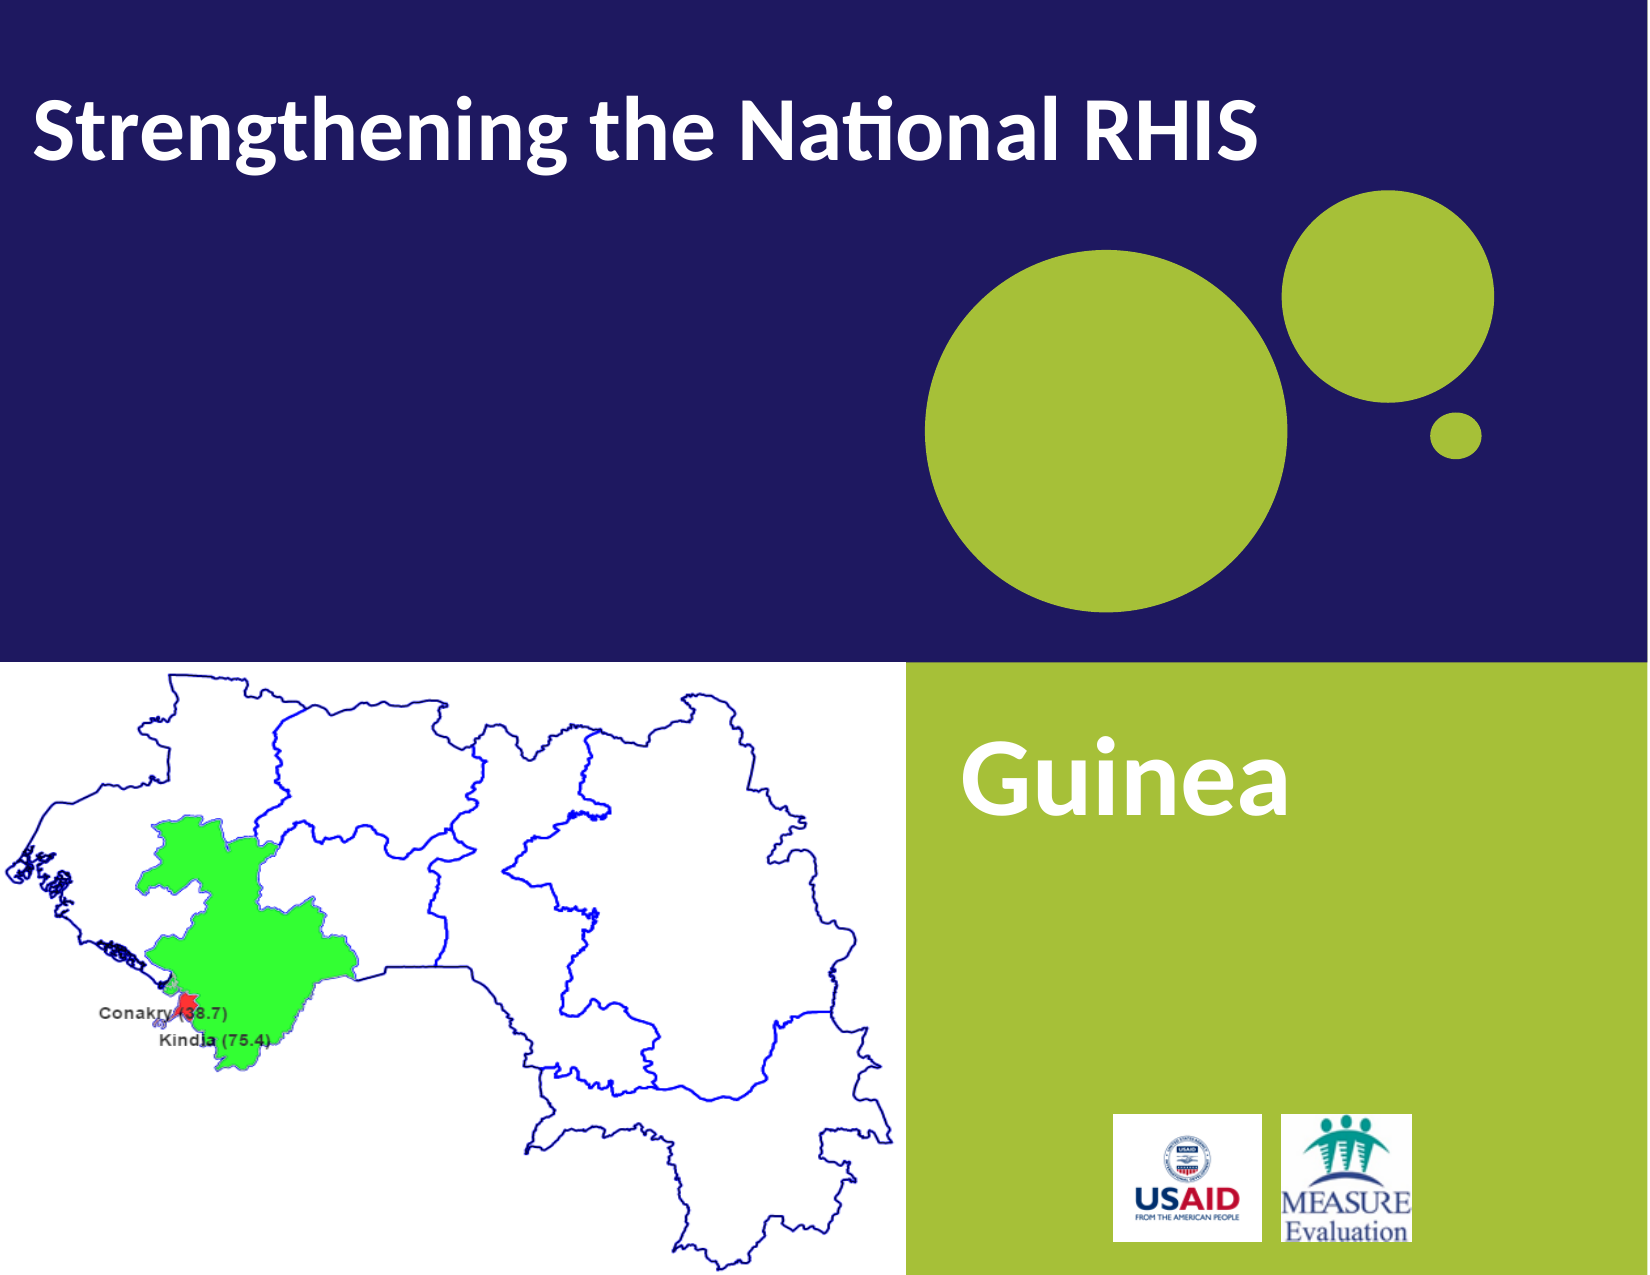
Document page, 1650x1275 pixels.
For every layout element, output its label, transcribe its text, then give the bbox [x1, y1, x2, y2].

text_box [909, 663, 1648, 1275]
picture [1281, 1114, 1412, 1242]
picture [1112, 1113, 1263, 1243]
picture [0, 662, 906, 1275]
text_box [1430, 412, 1482, 460]
text_box Guinea [958, 675, 1525, 839]
text_box Strengthening the National RHIS [30, 46, 1617, 180]
text_box [1281, 190, 1495, 403]
text_box [924, 249, 1288, 613]
text_box [0, 0, 1648, 663]
